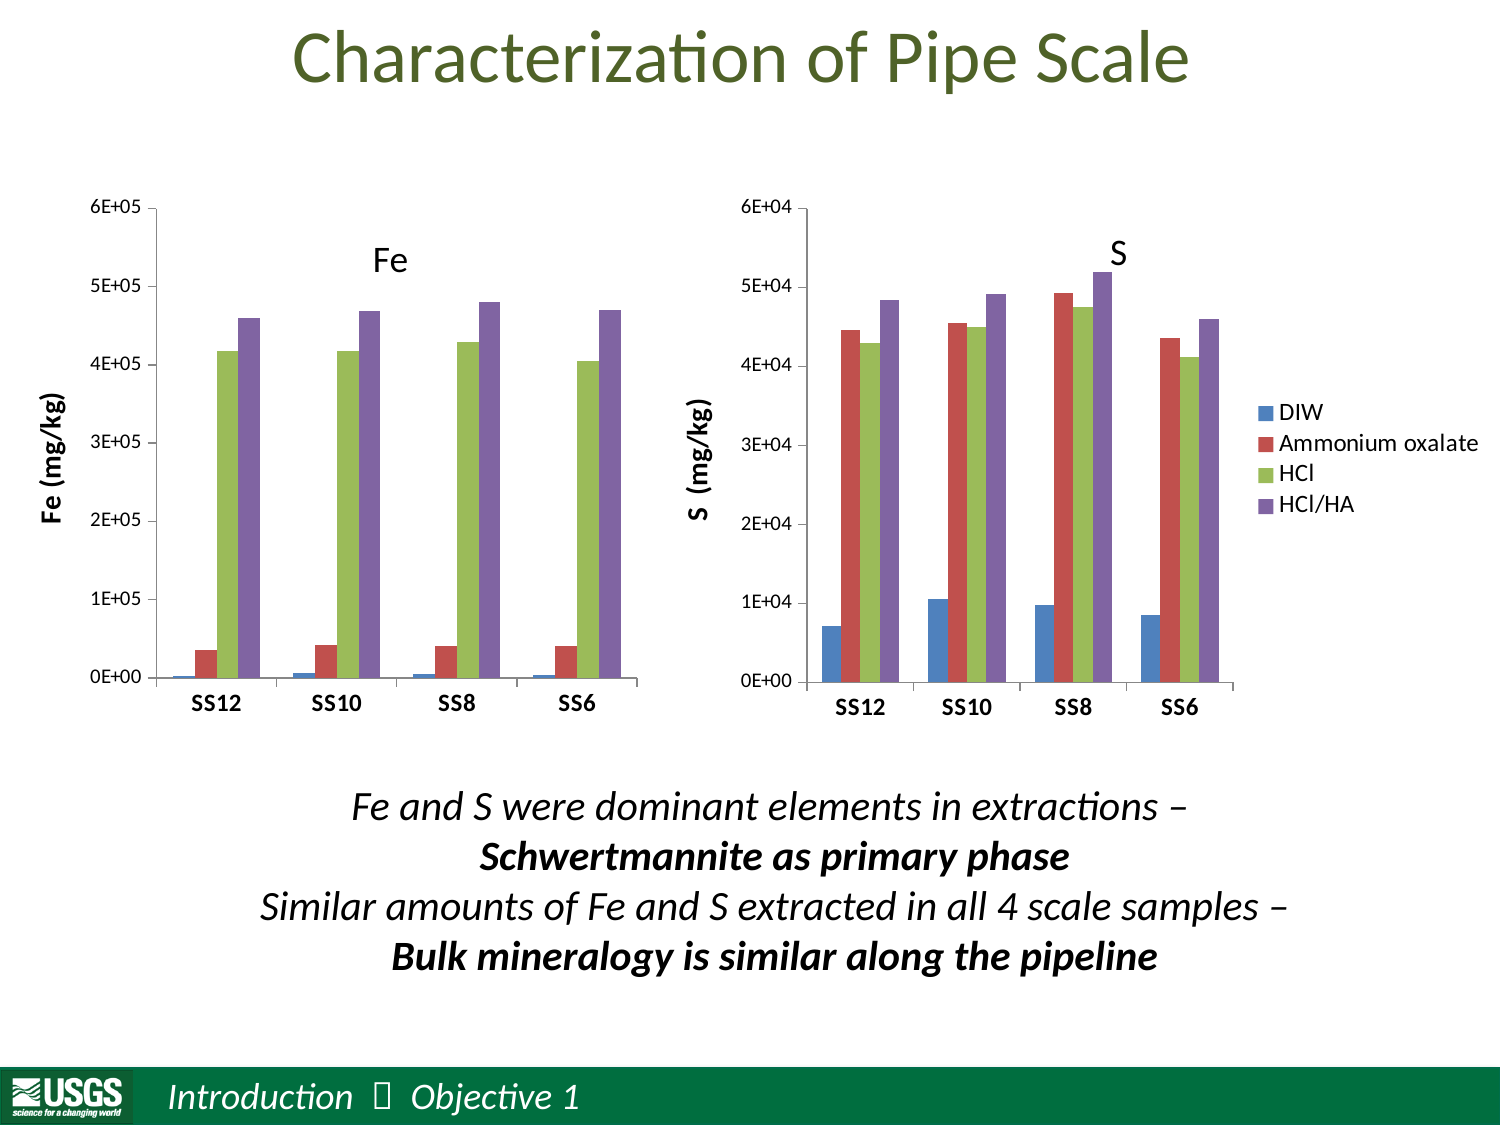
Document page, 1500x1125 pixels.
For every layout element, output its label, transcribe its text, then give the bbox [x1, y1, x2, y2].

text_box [0, 1067, 1500, 1125]
text_box Characterization of Pipe Scale [67, 0, 1418, 139]
chart [3, 187, 1500, 734]
text_box Fe and S were dominant elements in extractions – Schwertmannite as primary phase Similar amounts of Fe and S extracted in all 4 scale samples – Bulk mineralogy is similar along the pipeline [162, 771, 1388, 987]
